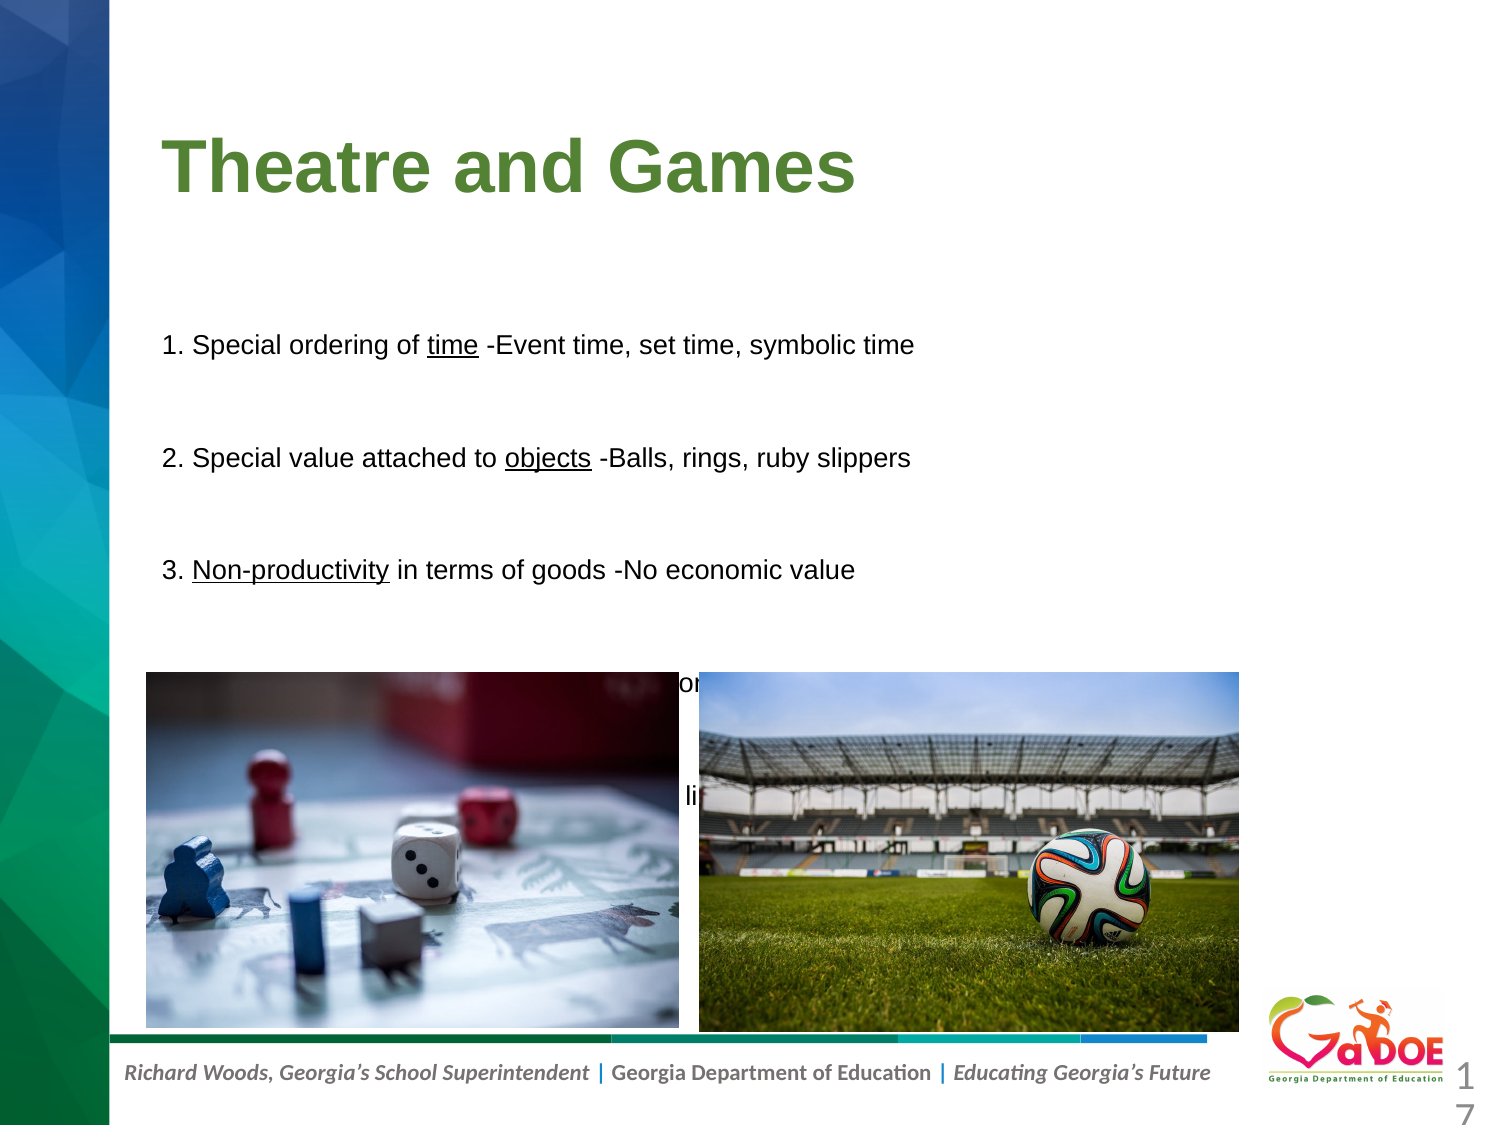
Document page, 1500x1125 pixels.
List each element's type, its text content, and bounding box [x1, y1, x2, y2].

picture [146, 672, 679, 1028]
list 1. Special ordering of time -Event time, set time, symbolic time 2. Special value attached to objects -Balls, rings, ruby slippers 3. Non-productivity in terms of goods -No economic value 4. Rules -Game rules or theatrical conventions 5. A special ordering of space -Symbolic or liminal space [146, 302, 1378, 1017]
picture [699, 672, 1239, 1032]
slide_number 17 [1439, 1041, 1500, 1105]
picture [0, 0, 110, 1125]
picture [1263, 987, 1447, 1089]
title Theatre and Games [146, 59, 1441, 278]
